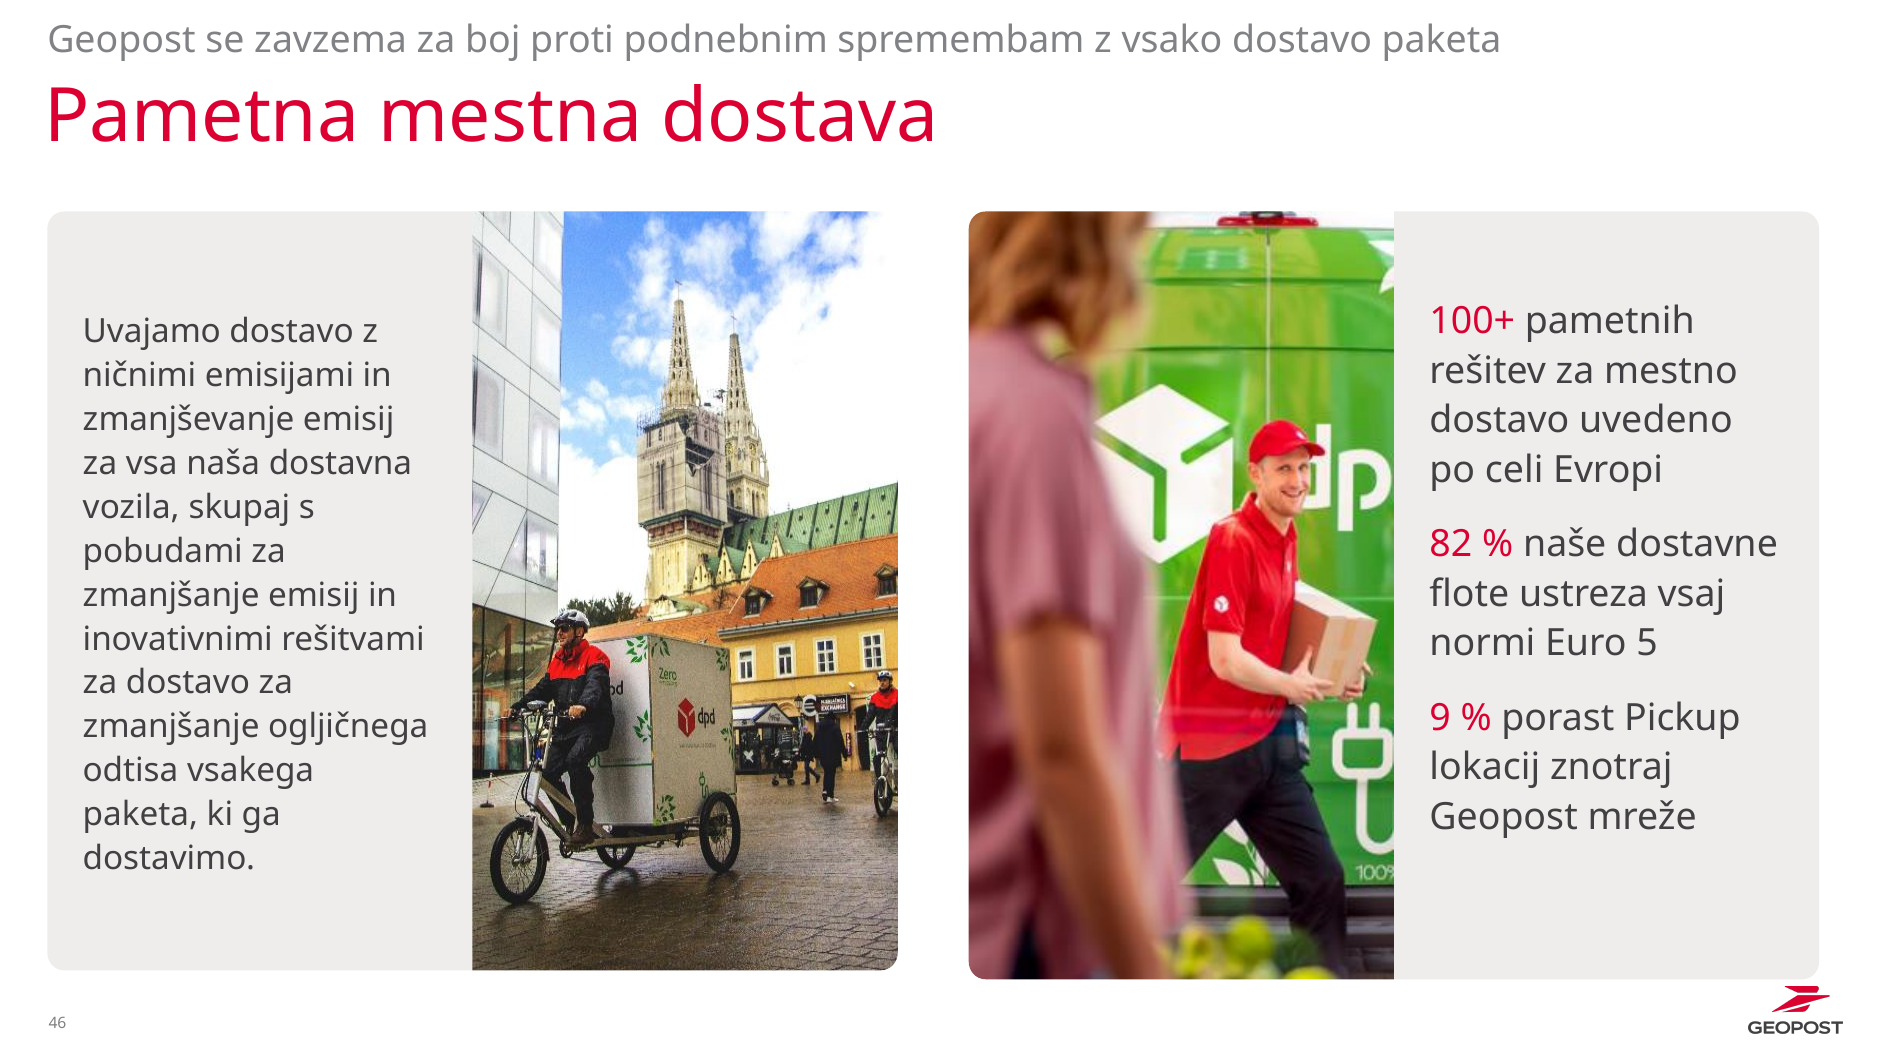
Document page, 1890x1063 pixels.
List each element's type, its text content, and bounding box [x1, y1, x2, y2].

text_box 100+ pametnih rešitev za mestno dostavo uvedeno po celi Evropi 82 % naše dostavne flote ustreza vsaj normi Euro 5 9 % porast Pickup lokacij znotraj Geopost mreže [1394, 211, 1820, 980]
text_box Uvajamo dostavo z ničnimi emisijami in zmanjševanje emisij za vsa naša dostavna vozila, skupaj s pobudami za zmanjšanje emisij in inovativnimi rešitvami za dostavo za zmanjšanje ogljičnega odtisa vsakega paketa, ki ga dostavimo. [47, 211, 472, 971]
slide_number 46 [21, 1006, 67, 1035]
picture [472, 211, 898, 971]
picture [968, 211, 1394, 980]
text_box Geopost se zavzema za boj proti podnebnim spremembam z vsako dostavo paketa [47, 17, 1820, 53]
picture [1748, 986, 1843, 1034]
text_box Pametna mestna dostava [44, 66, 1817, 162]
